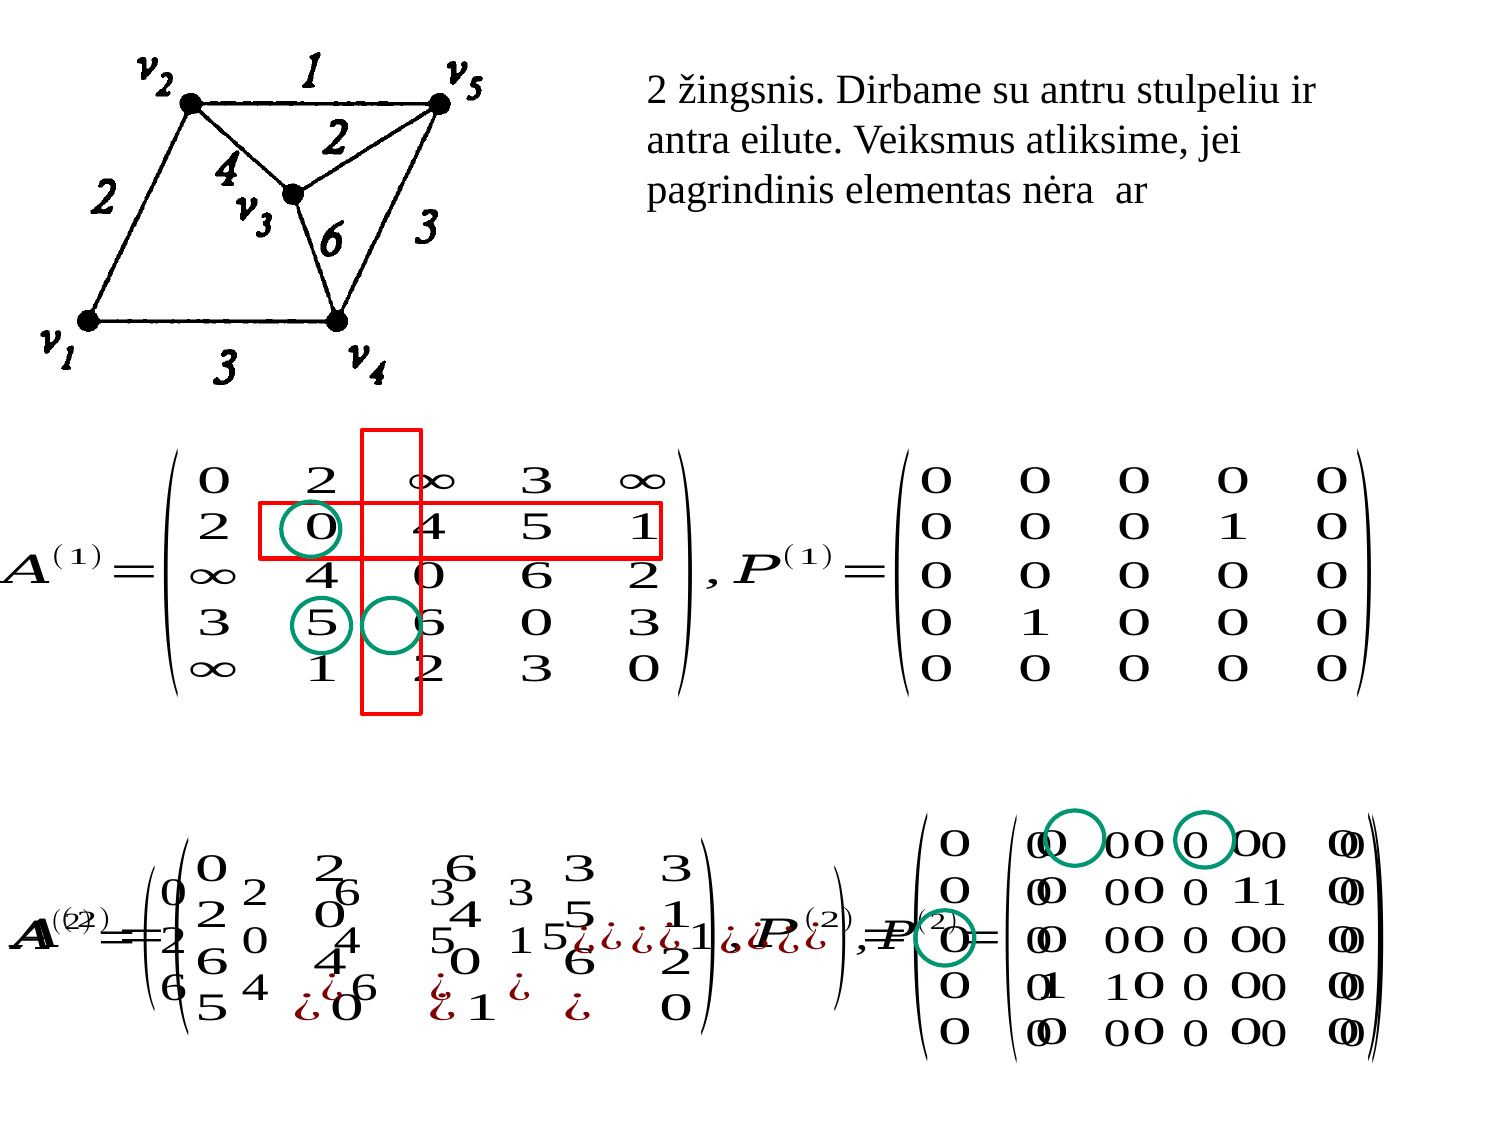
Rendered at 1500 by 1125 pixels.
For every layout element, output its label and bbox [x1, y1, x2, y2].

text_box [279, 499, 343, 559]
text_box [1043, 808, 1107, 868]
text_box [360, 428, 423, 501]
text_box [360, 634, 423, 716]
text_box [289, 595, 354, 656]
text_box [1173, 810, 1237, 870]
text_box [359, 595, 424, 656]
text_box [913, 908, 977, 968]
text_box [360, 561, 423, 617]
text_box [258, 501, 663, 561]
picture [17, 0, 491, 402]
